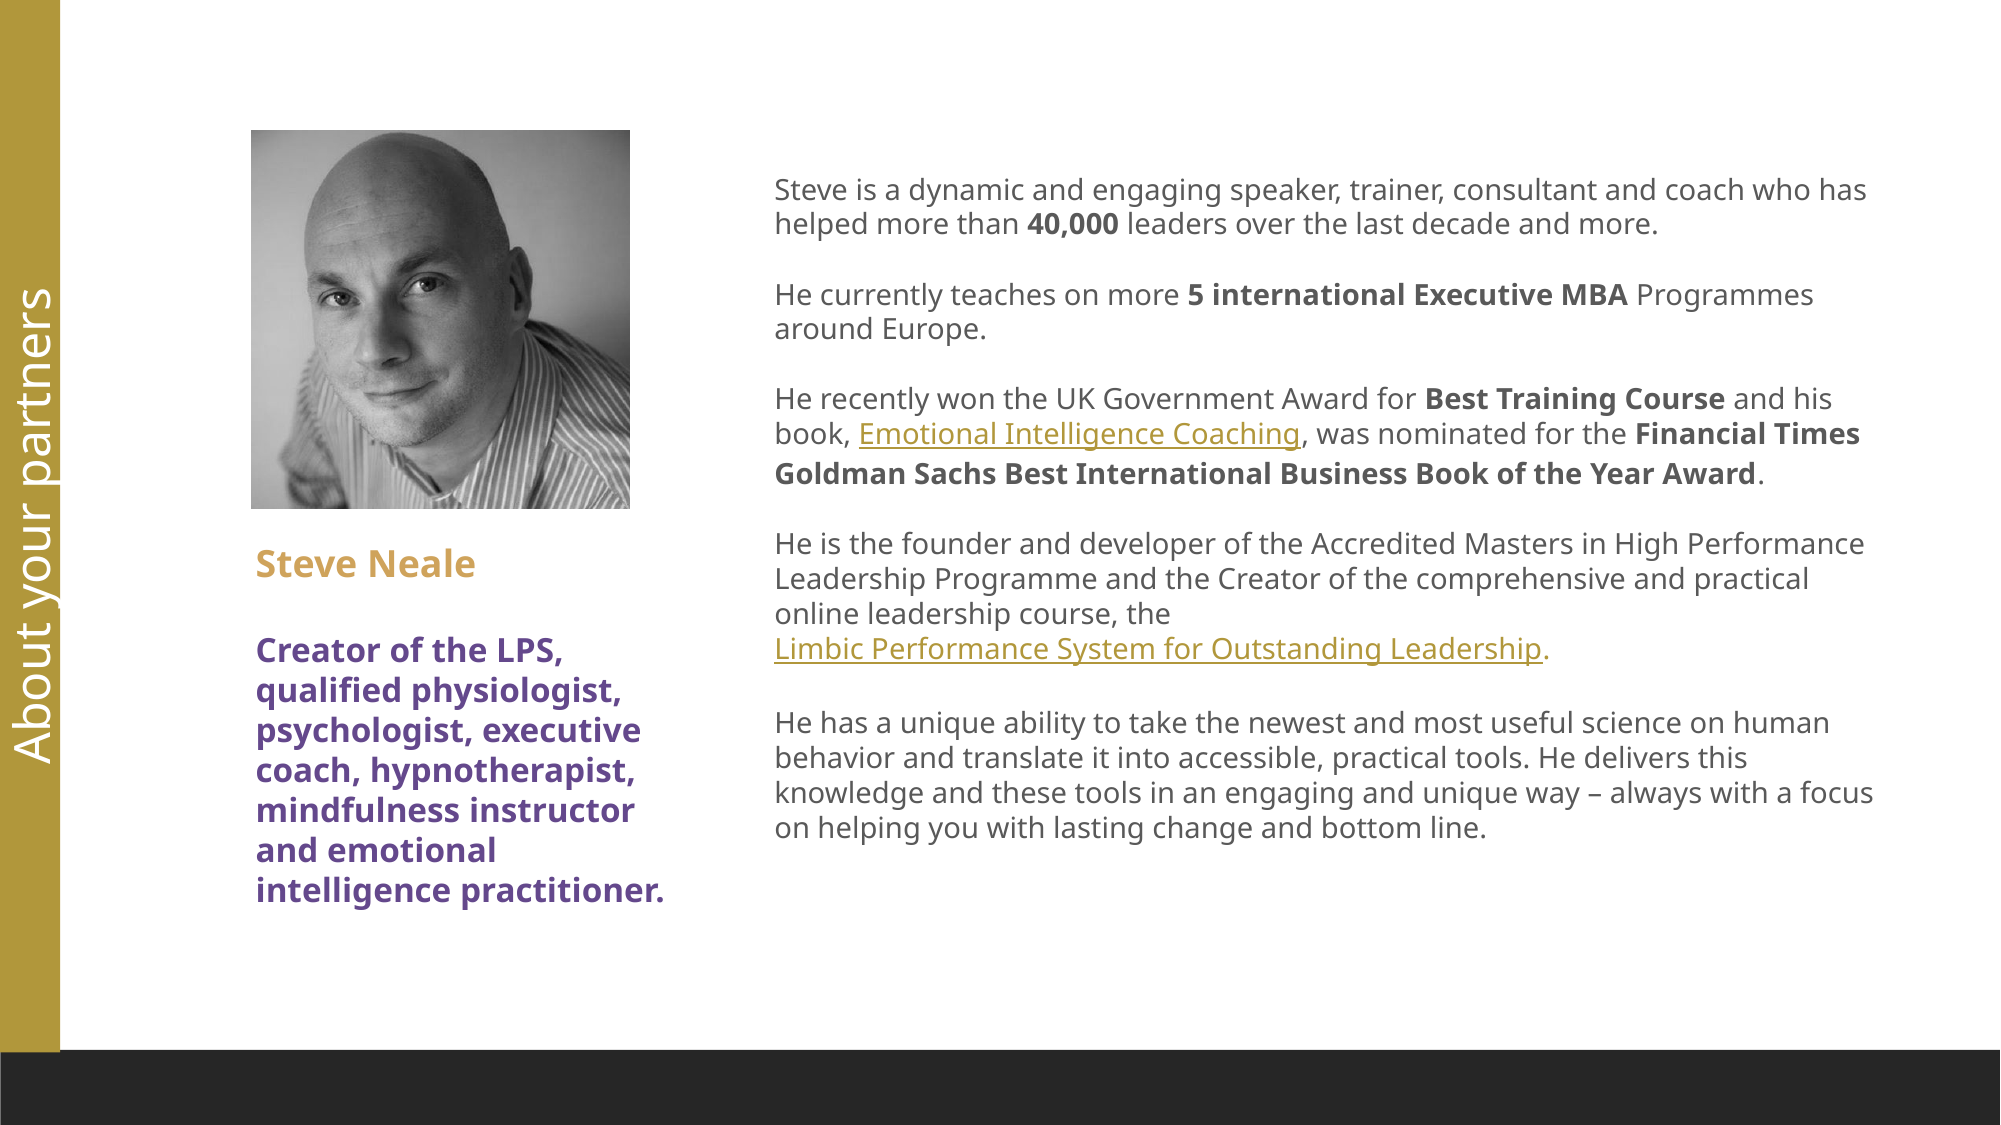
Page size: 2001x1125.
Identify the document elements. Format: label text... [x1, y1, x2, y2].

picture [250, 130, 630, 510]
text_box About your partners [0, 0, 61, 1053]
text_box Steve is a dynamic and engaging speaker, trainer, consultant and coach who has helped more than 40,000 leaders over the last decade and more. He currently teaches on more 5 international Executive MBA Programmes around Europe. He recently won the UK Government Award for Best Training Course and his book, Emotional Intelligence Coaching, was nominated for the Financial Times Goldman Sachs Best International Business Book of the Year Award. He is the founder and developer of the Accredited Masters in High Performance Leadership Programme and the Creator of the comprehensive and practical online leadership course, the Limbic Performance System for Outstanding Leadership. He has a unique ability to take the newest and most useful science on human behavior and translate it into accessible, practical tools. He delivers this knowledge and these tools in an engaging and unique way – always with a focus on helping you with lasting change and bottom line. [759, 134, 1913, 945]
text_box Steve Neale Creator of the LPS, qualified physiologist, psychologist, executive coach, hypnotherapist, mindfulness instructor and emotional intelligence practitioner. [240, 532, 707, 917]
